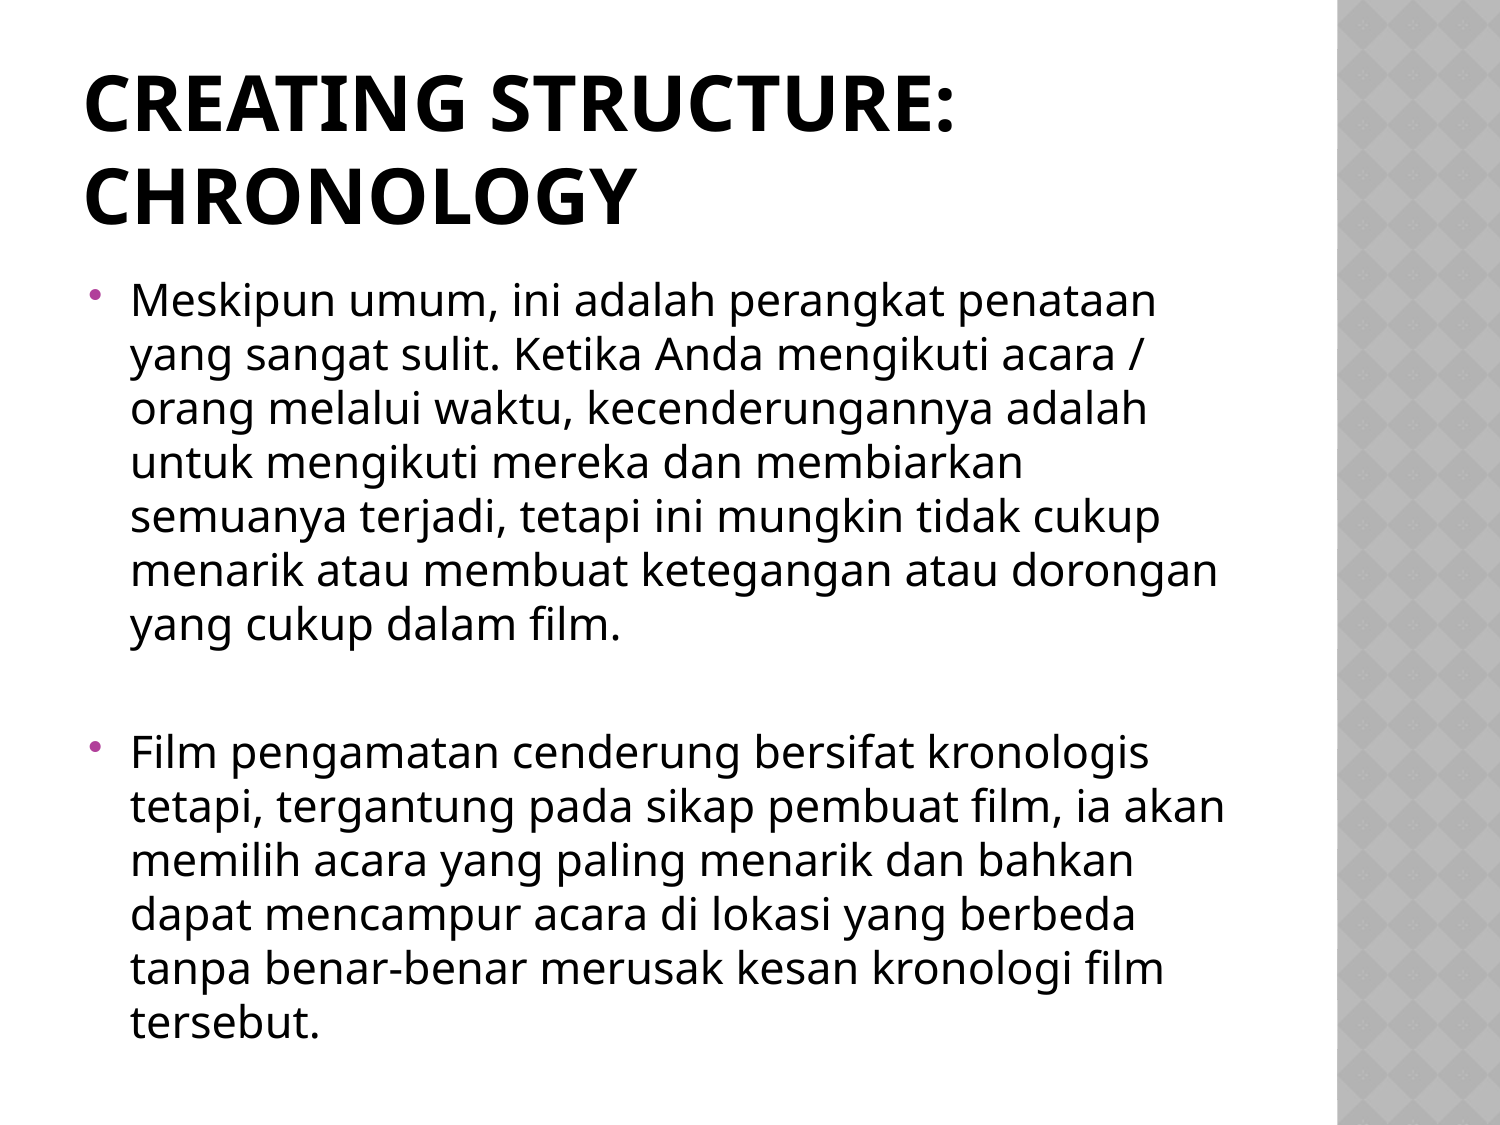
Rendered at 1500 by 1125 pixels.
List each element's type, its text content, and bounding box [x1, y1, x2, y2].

list Meskipun umum, ini adalah perangkat penataan yang sangat sulit. Ketika Anda mengikuti acara / orang melalui waktu, kecenderungannya adalah untuk mengikuti mereka dan membiarkan semuanya terjadi, tetapi ini mungkin tidak cukup menarik atau membuat ketegangan atau dorongan yang cukup dalam film. Film pengamatan cenderung bersifat kronologis tetapi, tergantung pada sikap pembuat film, ia akan memilih acara yang paling menarik dan bahkan dapat mencampur acara di lokasi yang berbeda tanpa benar-benar merusak kesan kronologi film tersebut. [75, 264, 1263, 1059]
title Creating structure: Chronology [75, 52, 1263, 240]
